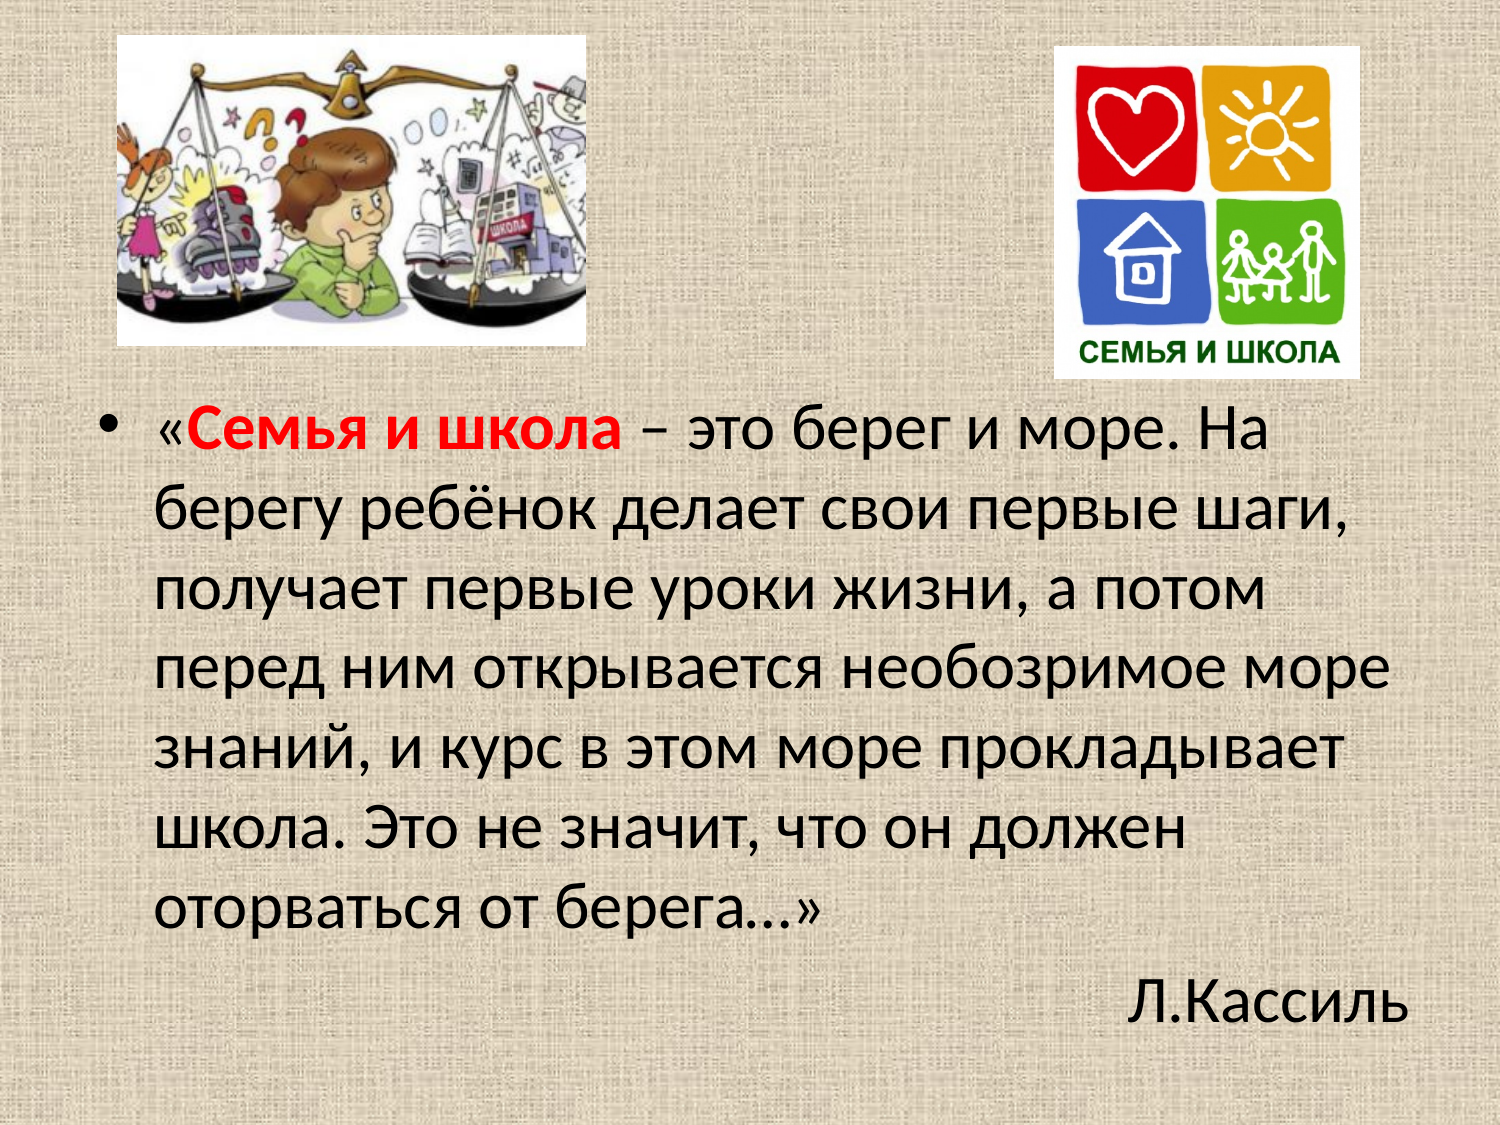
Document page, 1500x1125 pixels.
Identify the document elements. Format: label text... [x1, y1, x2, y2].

picture [0, 0, 1500, 1125]
list «Семья и школа – это берег и море. На берегу ребёнок делает свои первые шаги, получает первые уроки жизни, а потом перед ним открывается необозримое море знаний, и курс в этом море прокладывает школа. Это не значит, что он должен оторваться от берега…» Л.Кассиль [82, 375, 1425, 1064]
